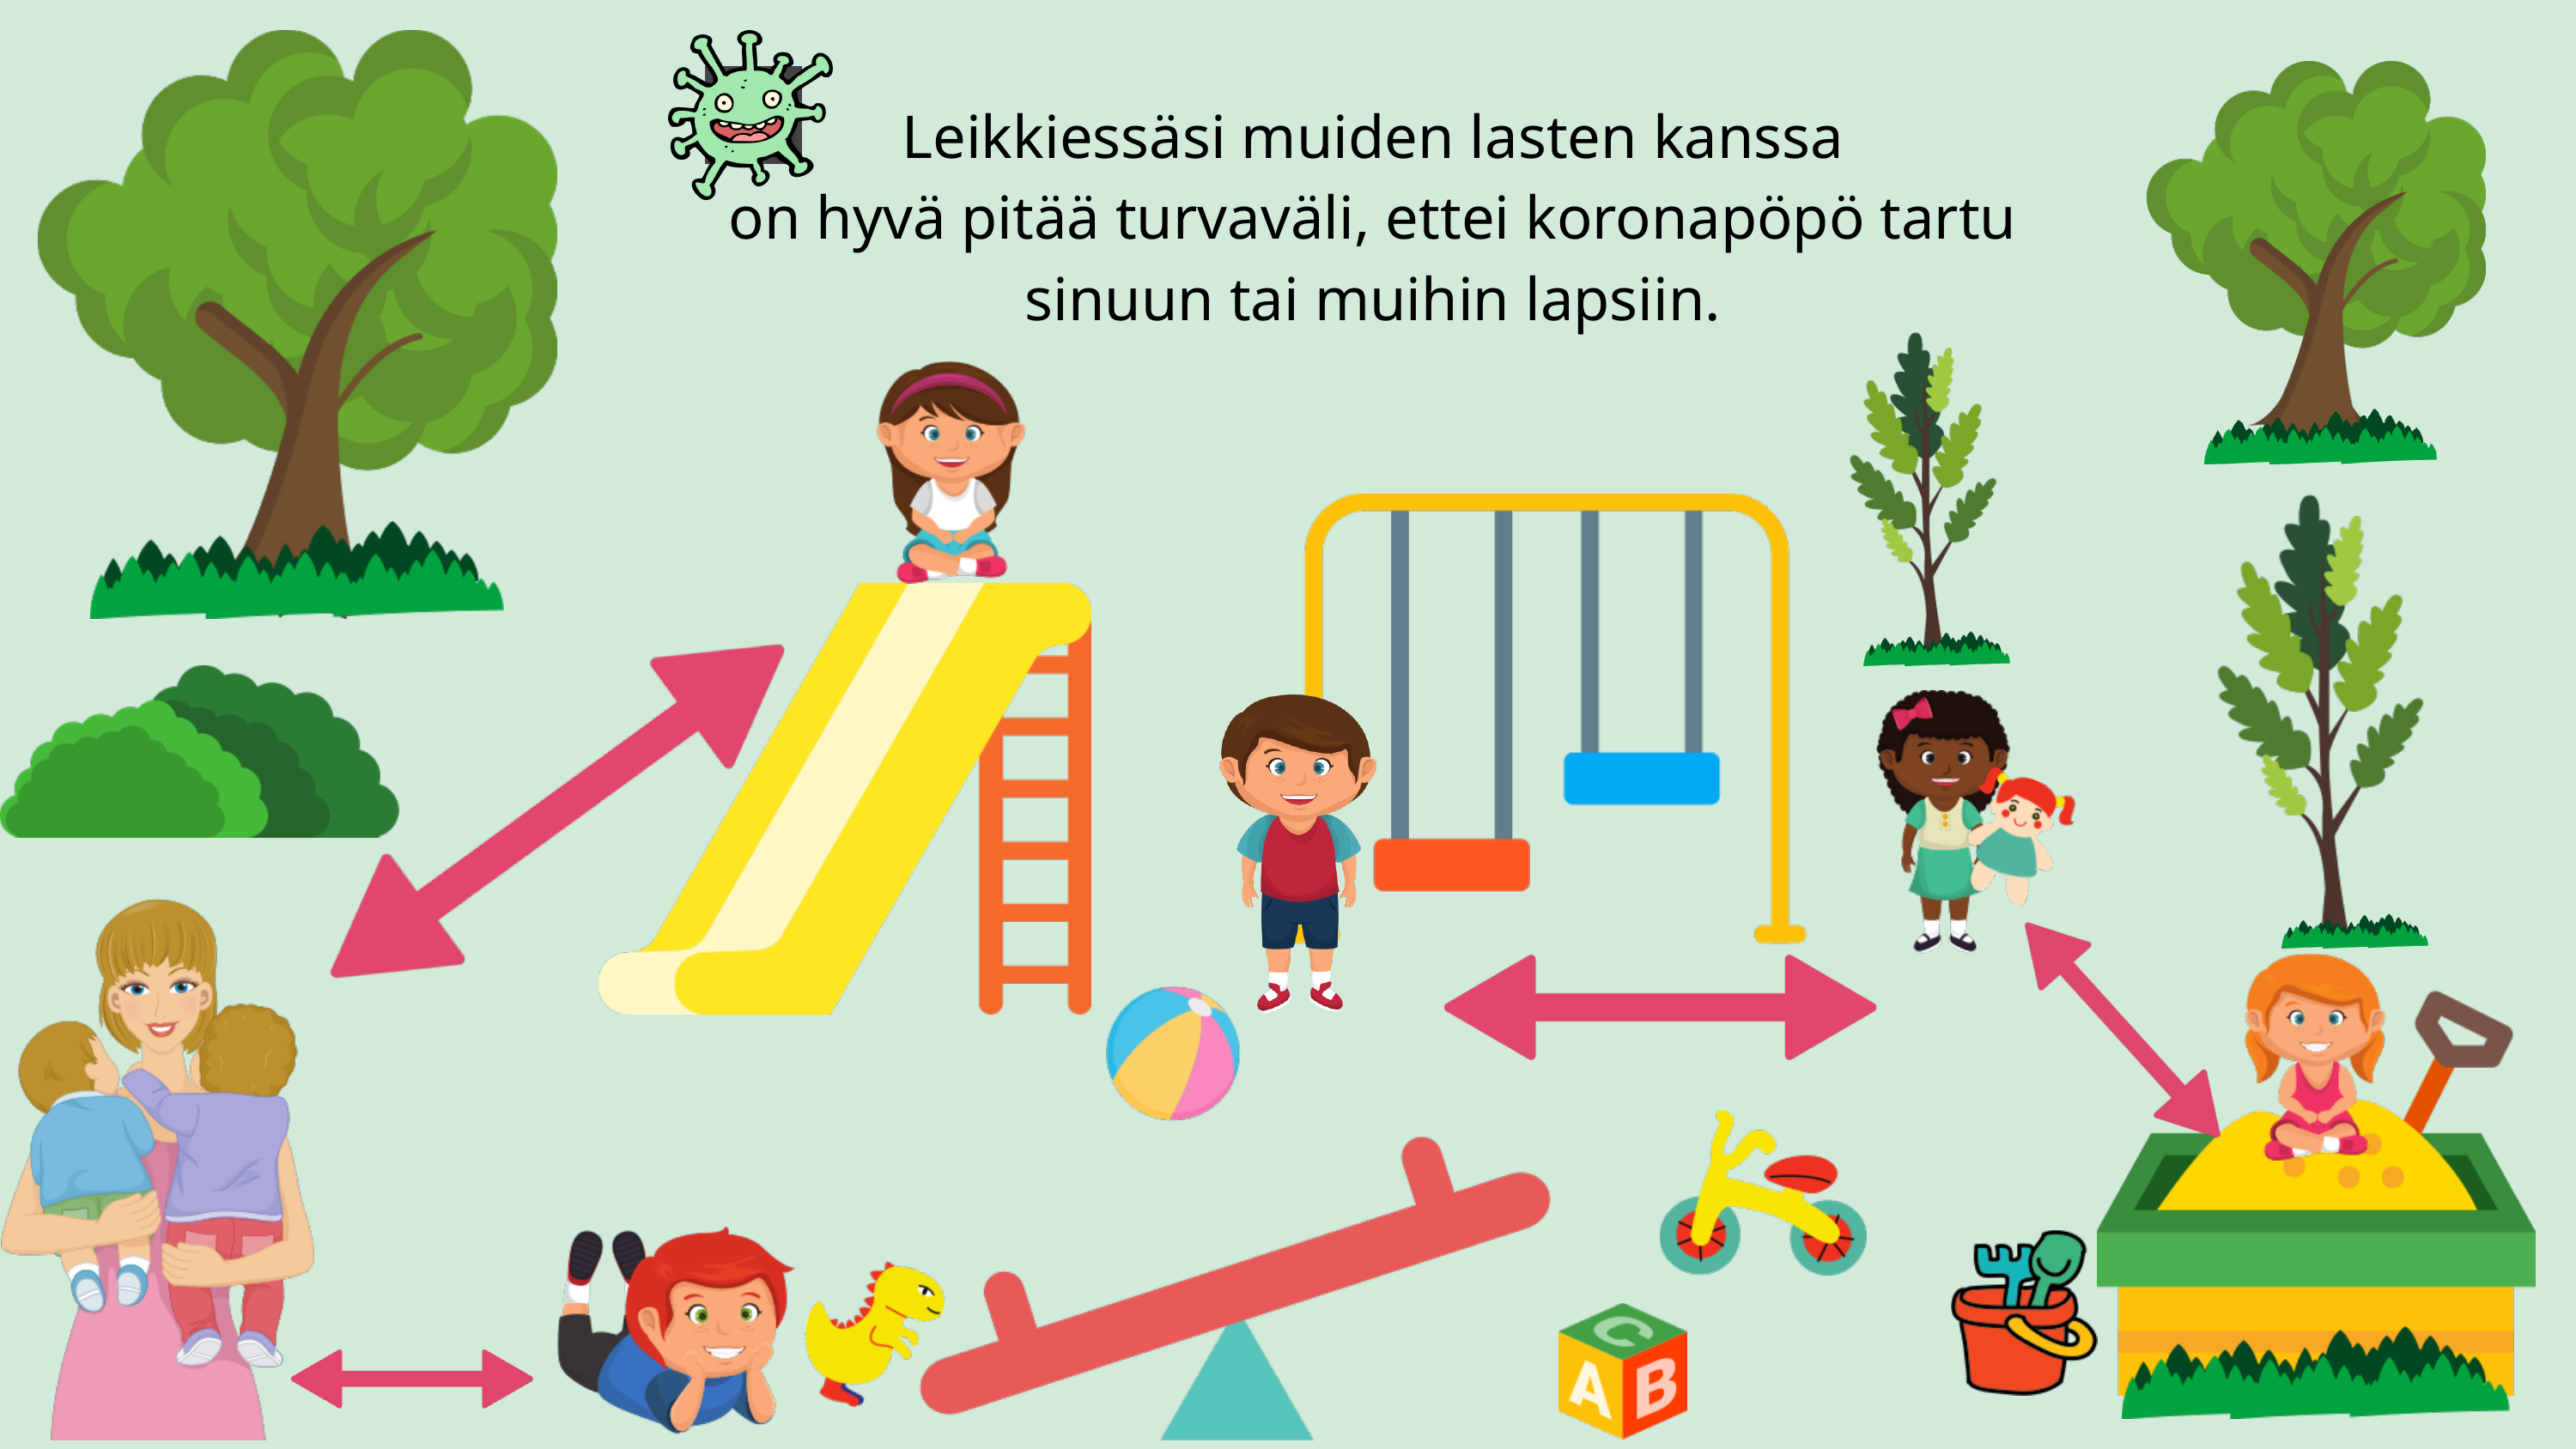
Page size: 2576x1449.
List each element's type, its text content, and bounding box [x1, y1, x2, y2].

picture [1558, 1303, 1688, 1440]
picture [556, 1135, 1553, 1440]
picture [1659, 1110, 1868, 1276]
picture [1839, 331, 2011, 666]
picture [37, 30, 557, 620]
picture [0, 361, 1092, 1440]
picture [668, 30, 833, 201]
picture [2147, 61, 2486, 464]
picture [2204, 494, 2428, 949]
text_box Leikkiessäsi muiden lasten kanssa on hyvä pitää turvaväli, ettei koronapöpö tartu sinuun tai muihin lapsiin. [598, 88, 2142, 333]
picture [1104, 494, 2536, 1419]
